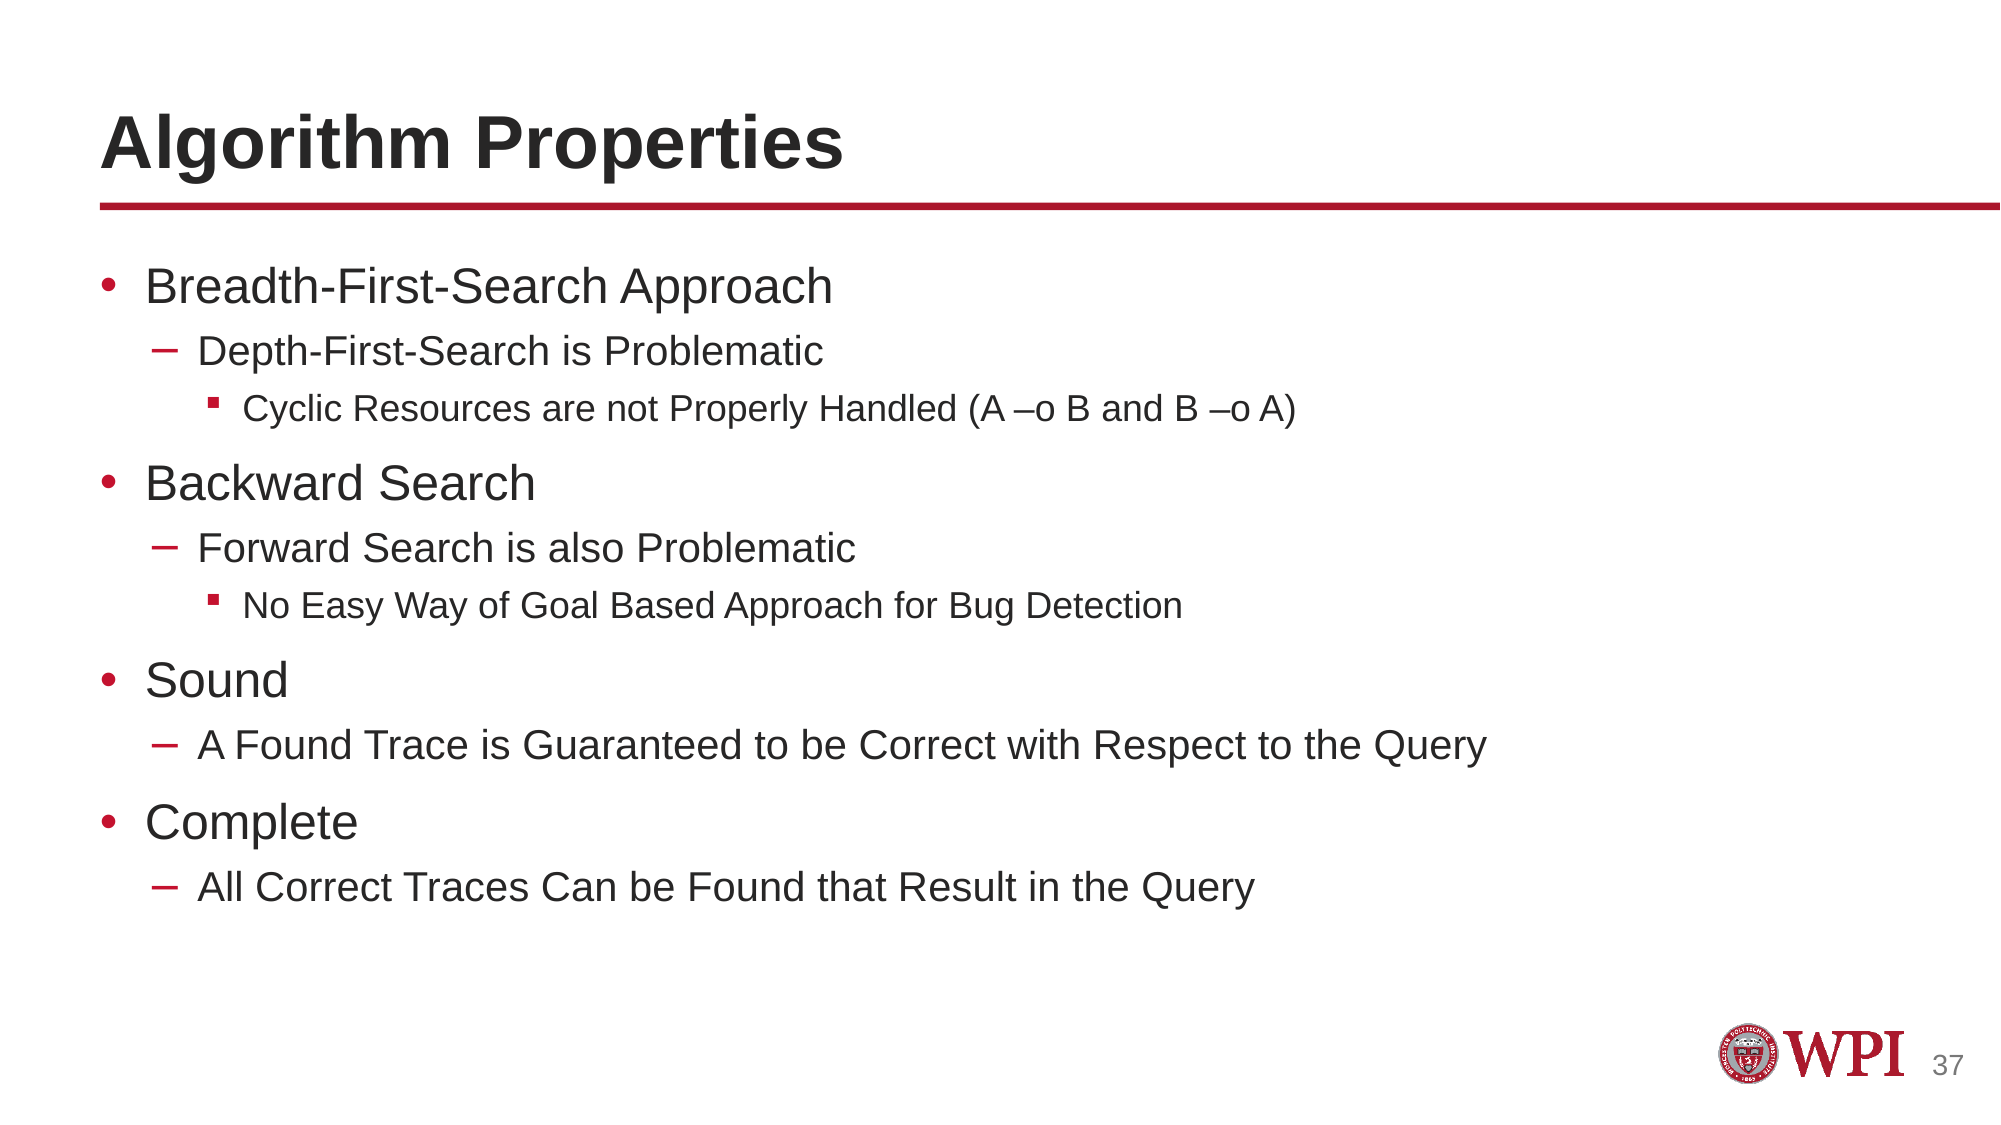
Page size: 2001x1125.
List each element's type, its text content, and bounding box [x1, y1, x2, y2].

picture [1718, 1023, 1904, 1034]
list Breadth-First-Search Approach Depth-First-Search is Problematic Cyclic Resources are not Properly Handled (A –o B and B –o A) Backward Search Forward Search is also Problematic No Easy Way of Goal Based Approach for Bug Detection Sound A Found Trace is Guaranteed to be Correct with Respect to the Query Complete All Correct Traces Can be Found that Result in the Query [99, 249, 1900, 1013]
slide_number 37 [1529, 1034, 1980, 1094]
title Algorithm Properties [99, 59, 1900, 191]
